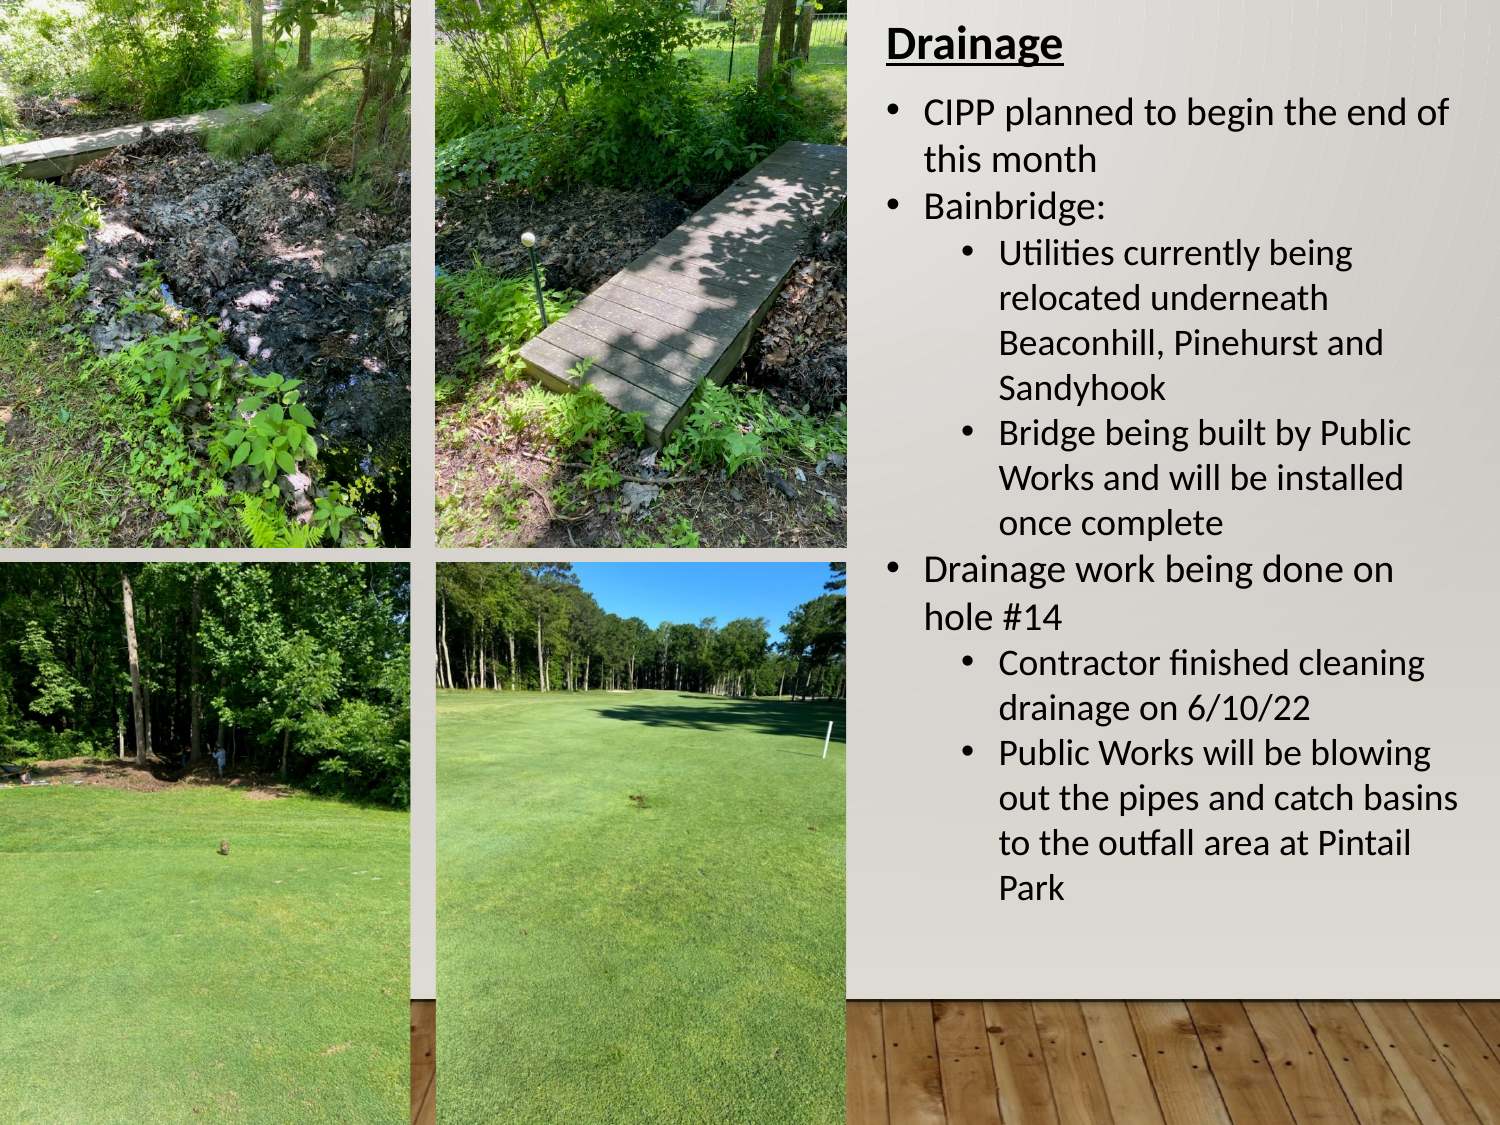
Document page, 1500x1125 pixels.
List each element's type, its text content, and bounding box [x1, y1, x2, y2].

text_box Drainage CIPP planned to begin the end of this month Bainbridge: Utilities currently being relocated underneath Beaconhill, Pinehurst and Sandyhook Bridge being built by Public Works and will be installed once complete Drainage work being done on hole #14 Contractor finished cleaning drainage on 6/10/22 Public Works will be blowing out the pipes and catch basins to the outfall area at Pintail Park [871, 0, 1477, 916]
picture [435, 0, 847, 548]
picture [0, 0, 411, 548]
picture [0, 562, 1500, 1125]
